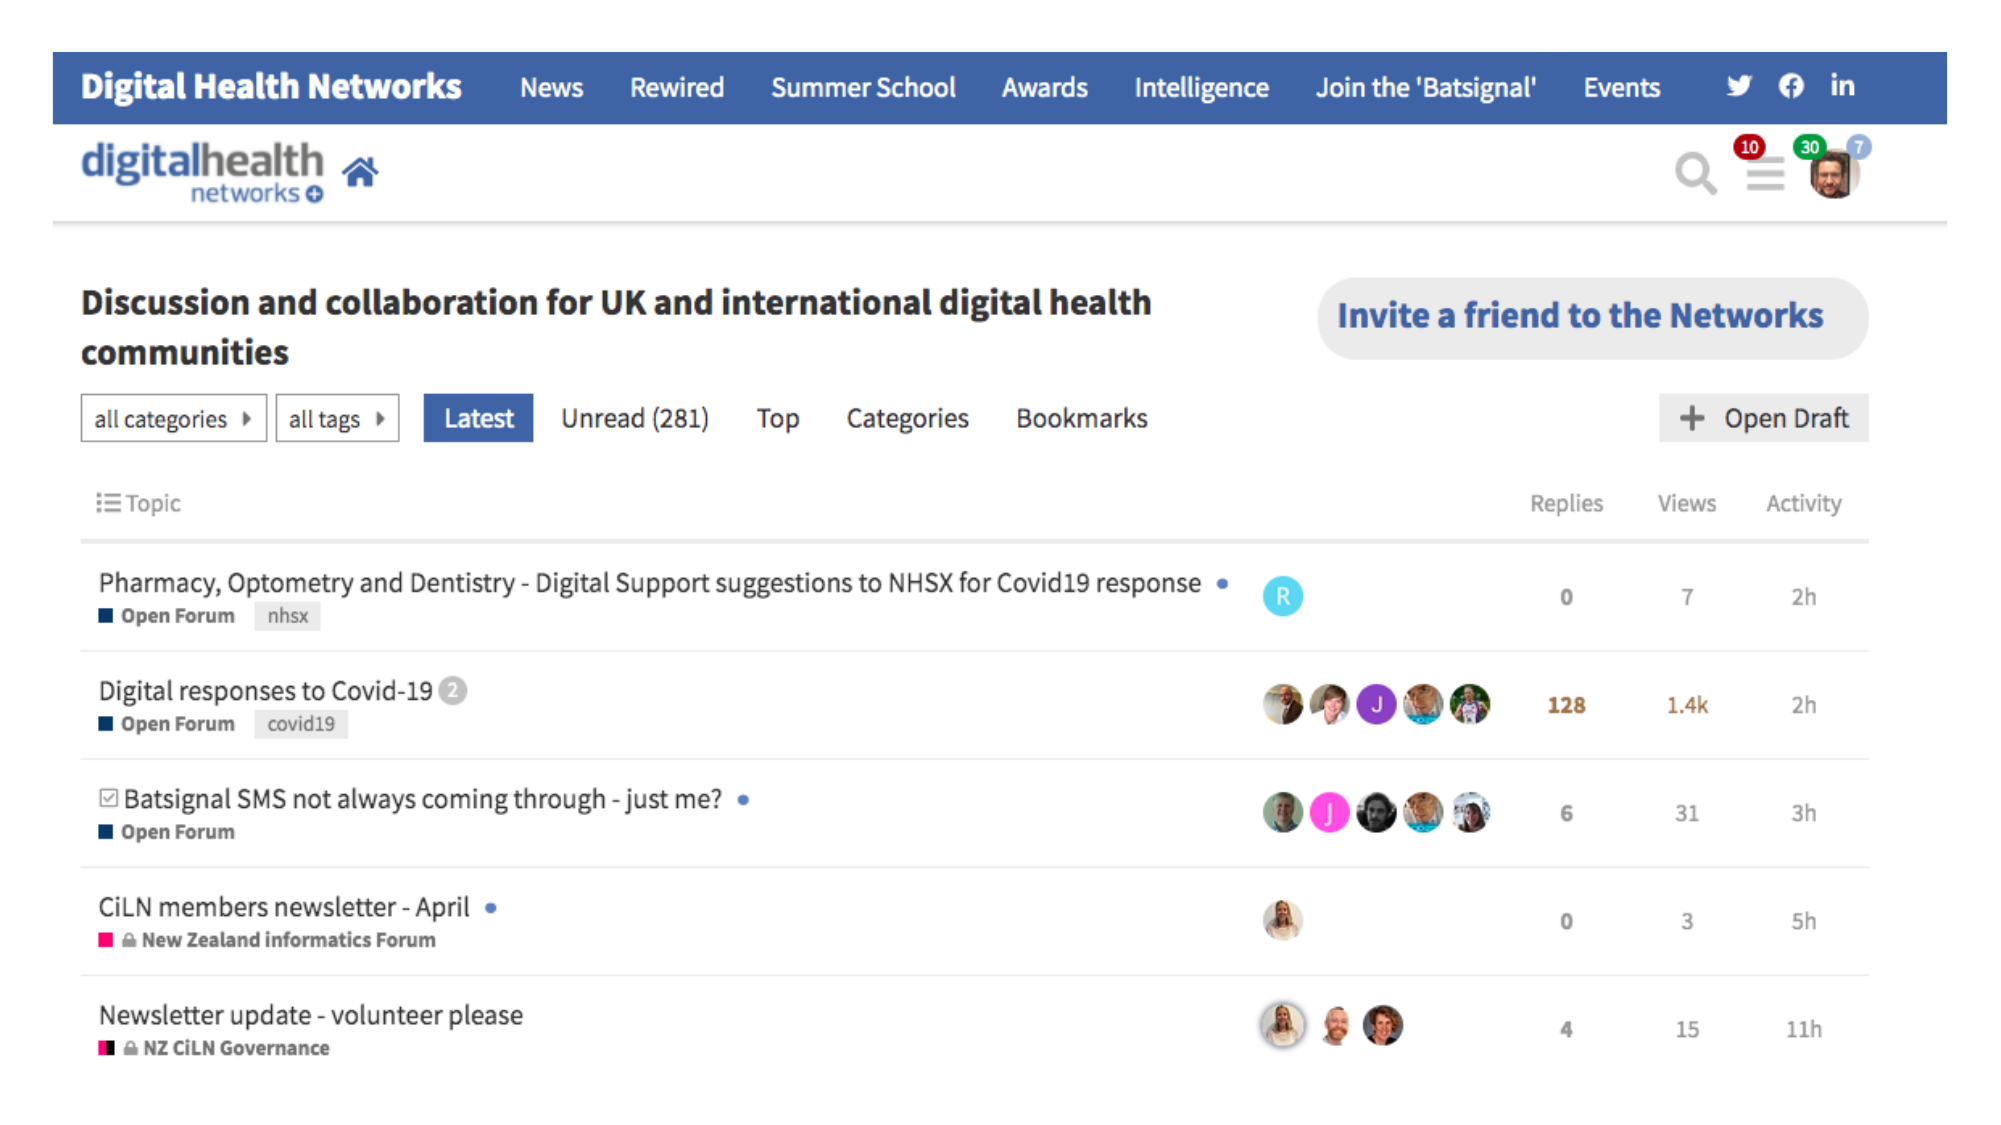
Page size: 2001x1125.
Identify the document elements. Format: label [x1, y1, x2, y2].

picture [52, 52, 1948, 1073]
